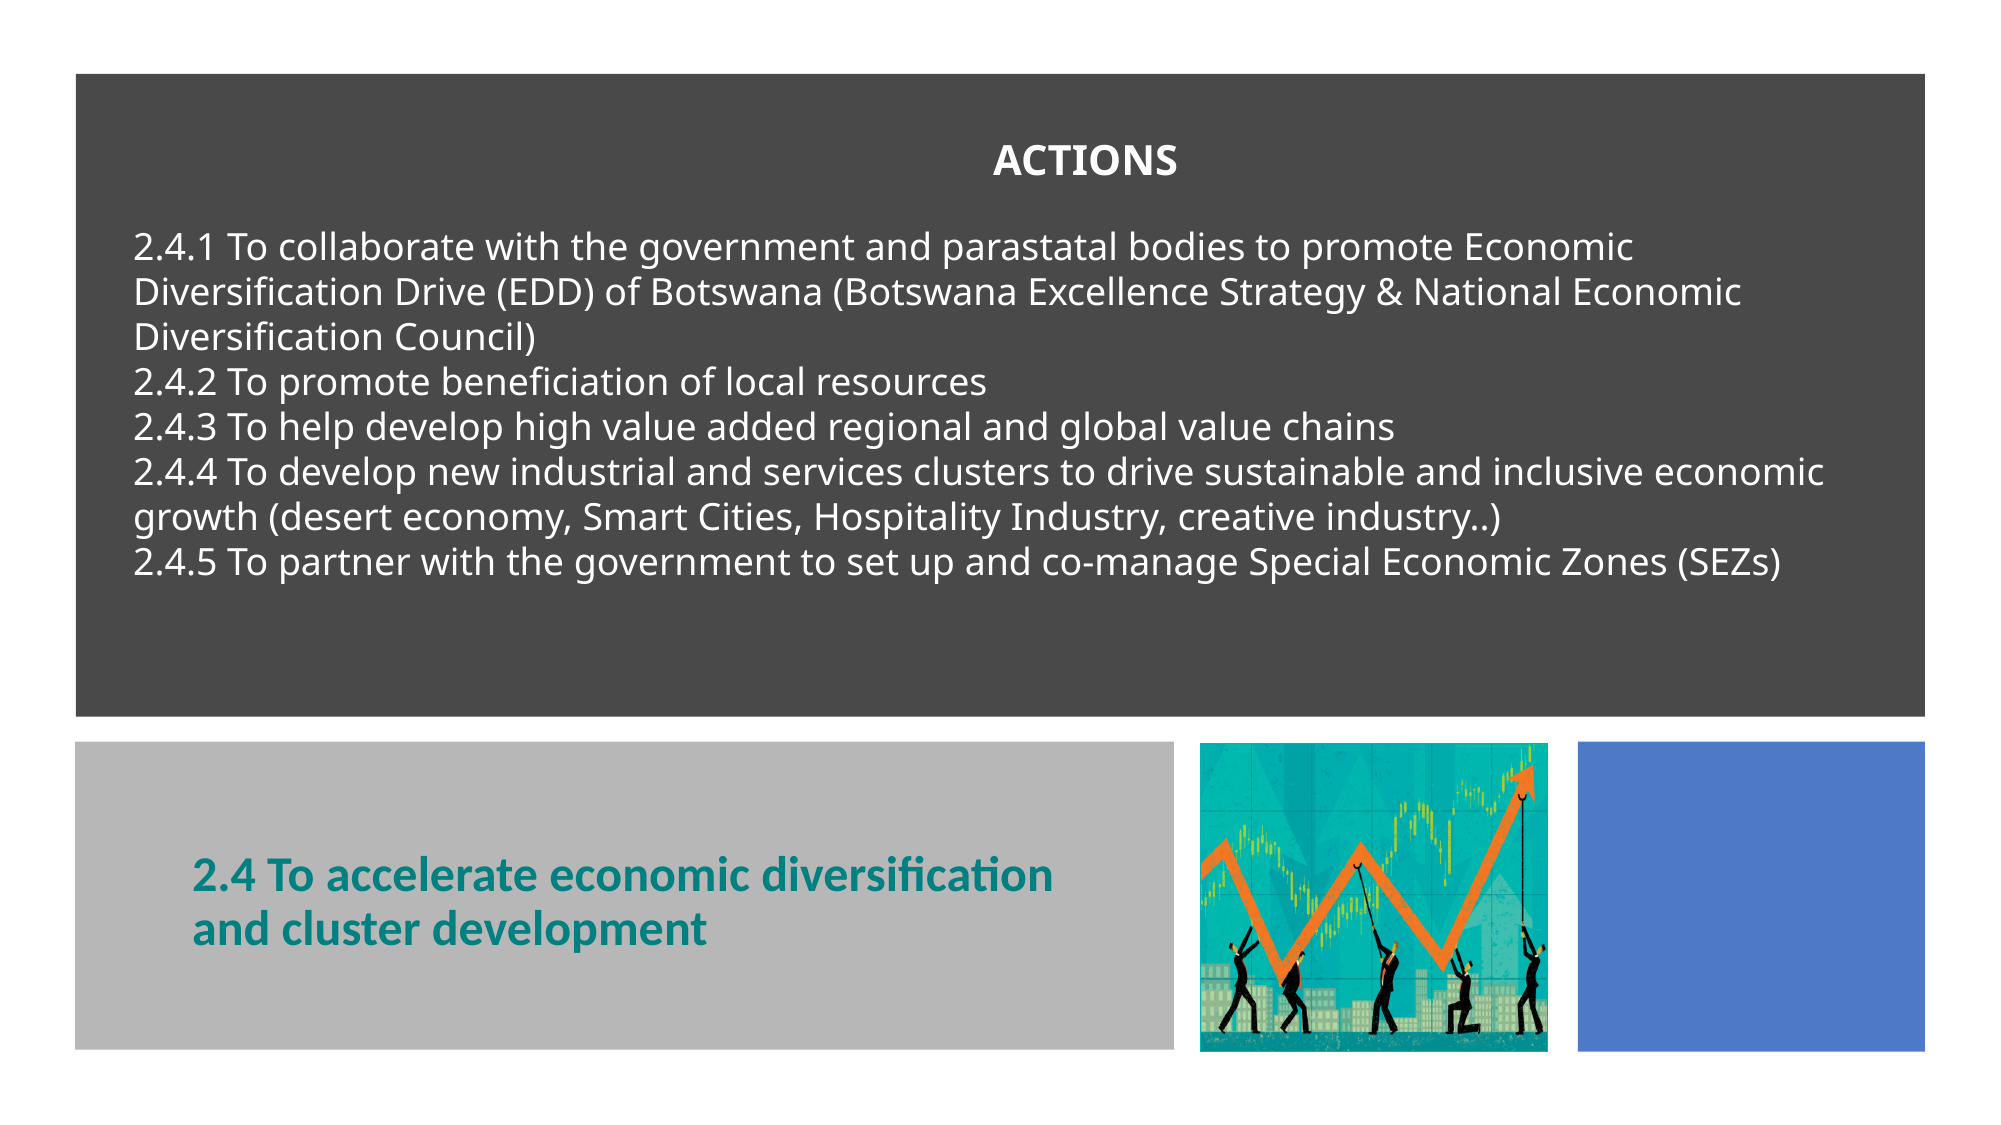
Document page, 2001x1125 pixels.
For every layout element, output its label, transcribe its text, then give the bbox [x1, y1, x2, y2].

text_box [75, 73, 1926, 718]
text_box [1577, 741, 1926, 1053]
picture [1200, 742, 1548, 1052]
text_box [74, 741, 1175, 1051]
list 2.4 To accelerate economic diversification and cluster development [177, 794, 1107, 1011]
title ACTIONS 2.4.1 To collaborate with the government and parastatal bodies to promote Economic Diversification Drive (EDD) of Botswana (Botswana Excellence Strategy & National Economic Diversification Council) 2.4.2 To promote beneficiation of local resources 2.4.3 To help develop high value added regional and global value chains 2.4.4 To develop new industrial and services clusters to drive sustainable and inclusive economic growth (desert economy, Smart Cities, Hospitality Industry, creative industry..) 2.4.5 To partner with the government to set up and co-manage Special Economic Zones (SEZs) [118, 183, 1904, 782]
